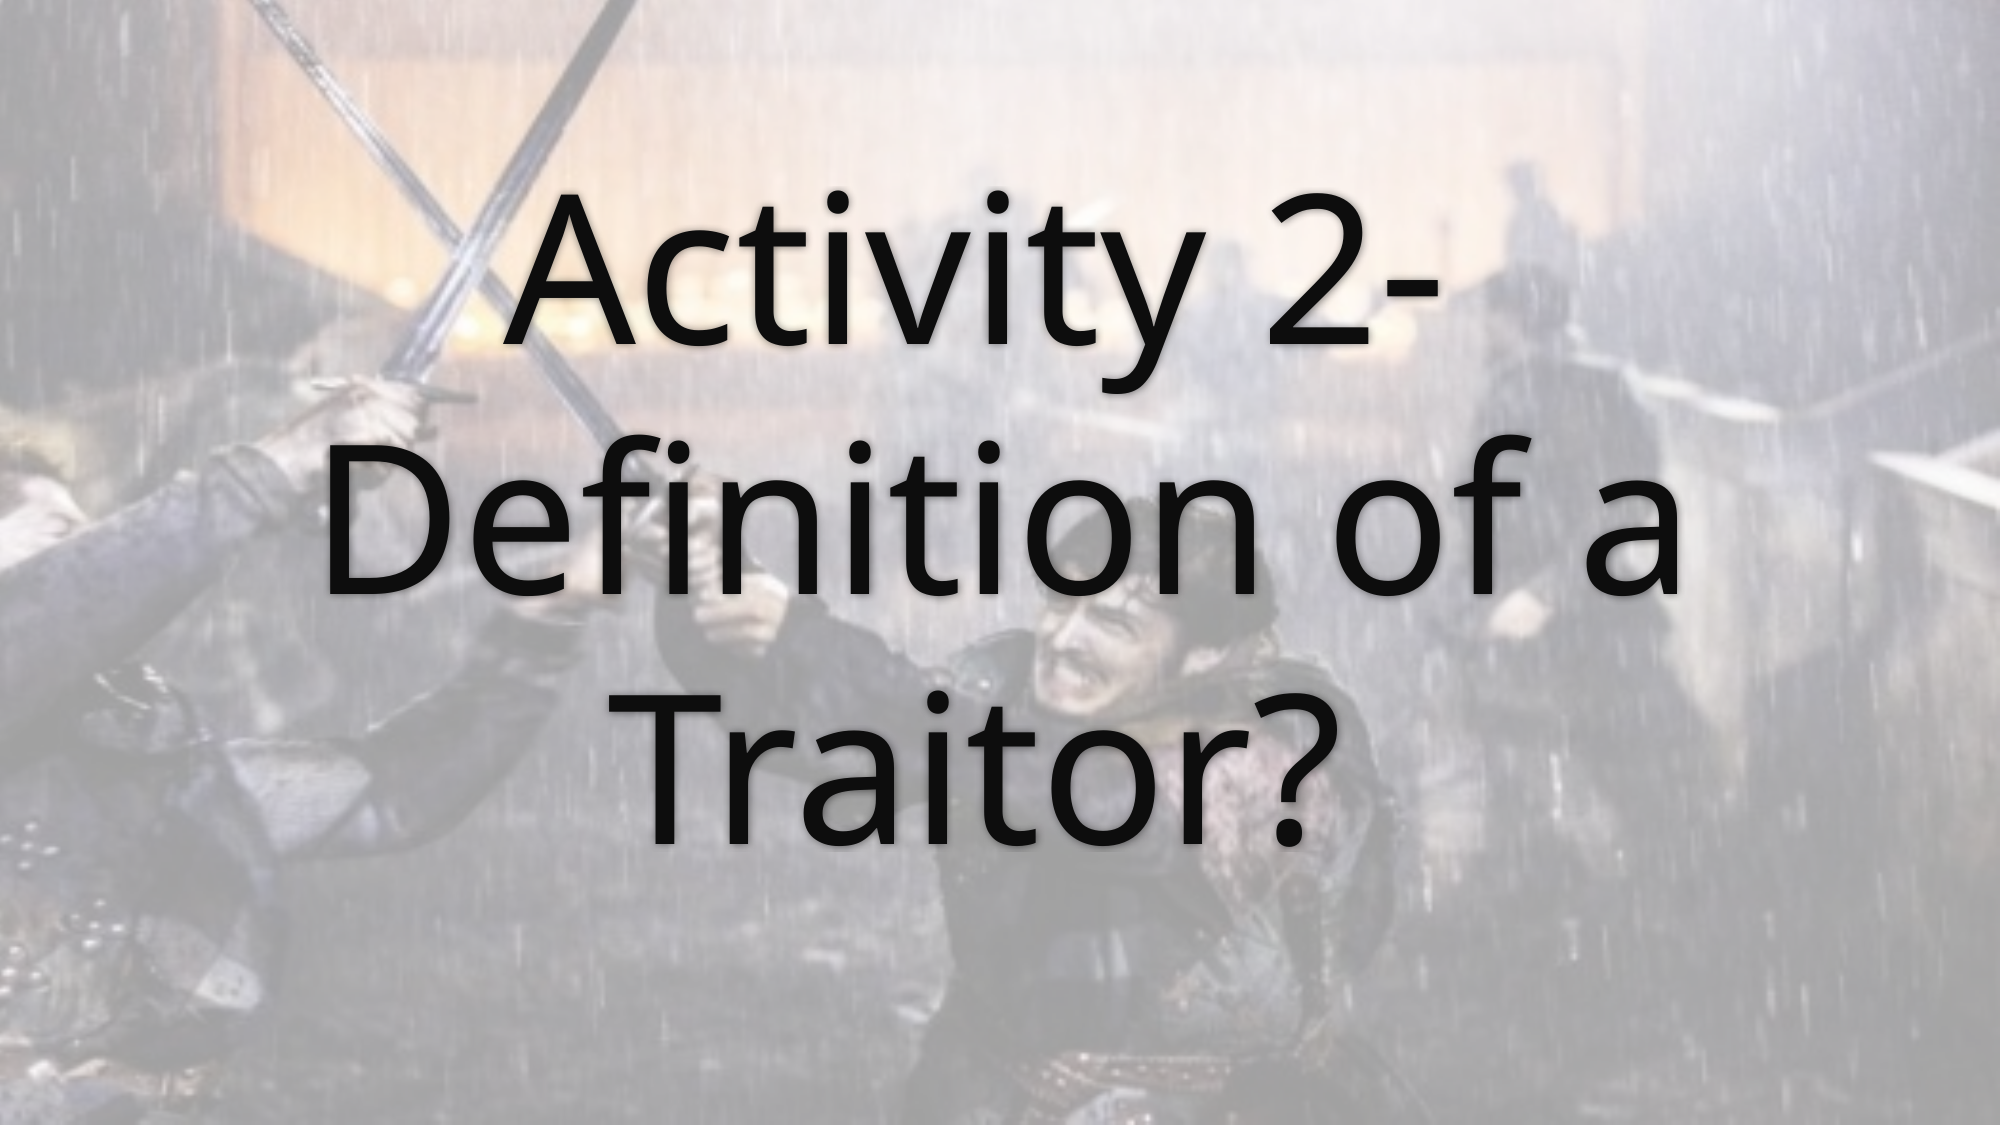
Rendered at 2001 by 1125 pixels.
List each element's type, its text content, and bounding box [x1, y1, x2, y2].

title Activity 2- Definition of a Traitor? [126, 431, 1825, 591]
